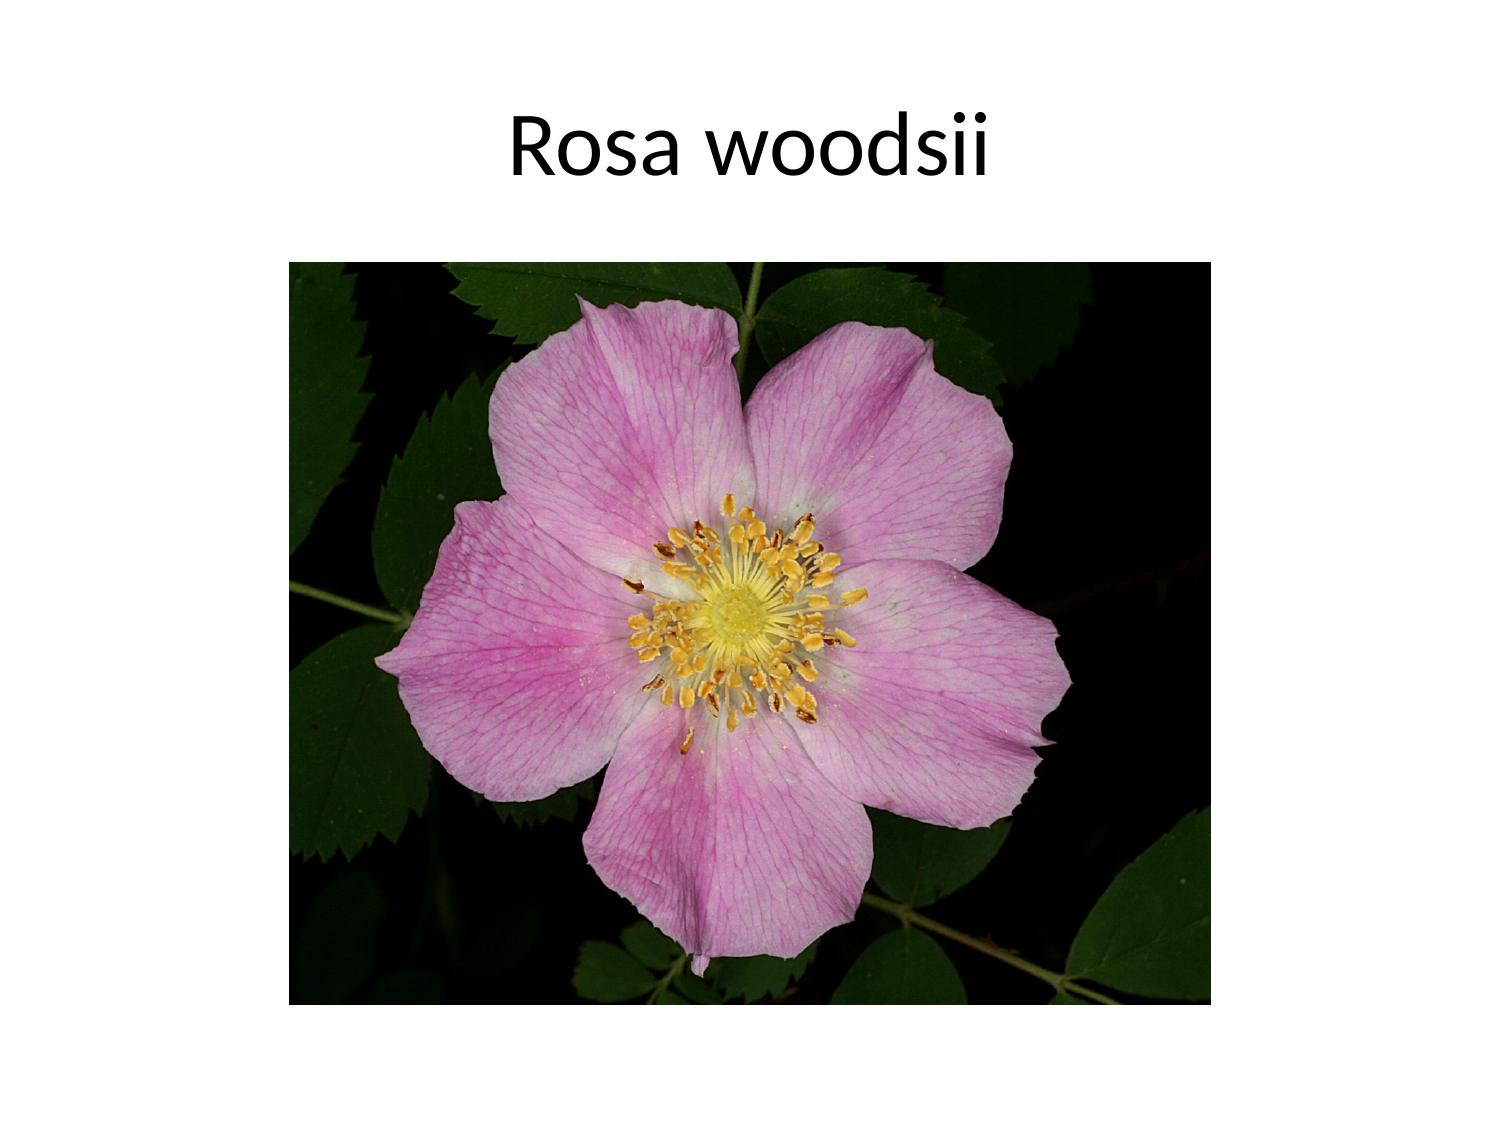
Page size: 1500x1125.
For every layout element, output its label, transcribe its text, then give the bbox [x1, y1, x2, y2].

title Rosa woodsii [75, 45, 1425, 233]
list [289, 262, 1211, 1006]
